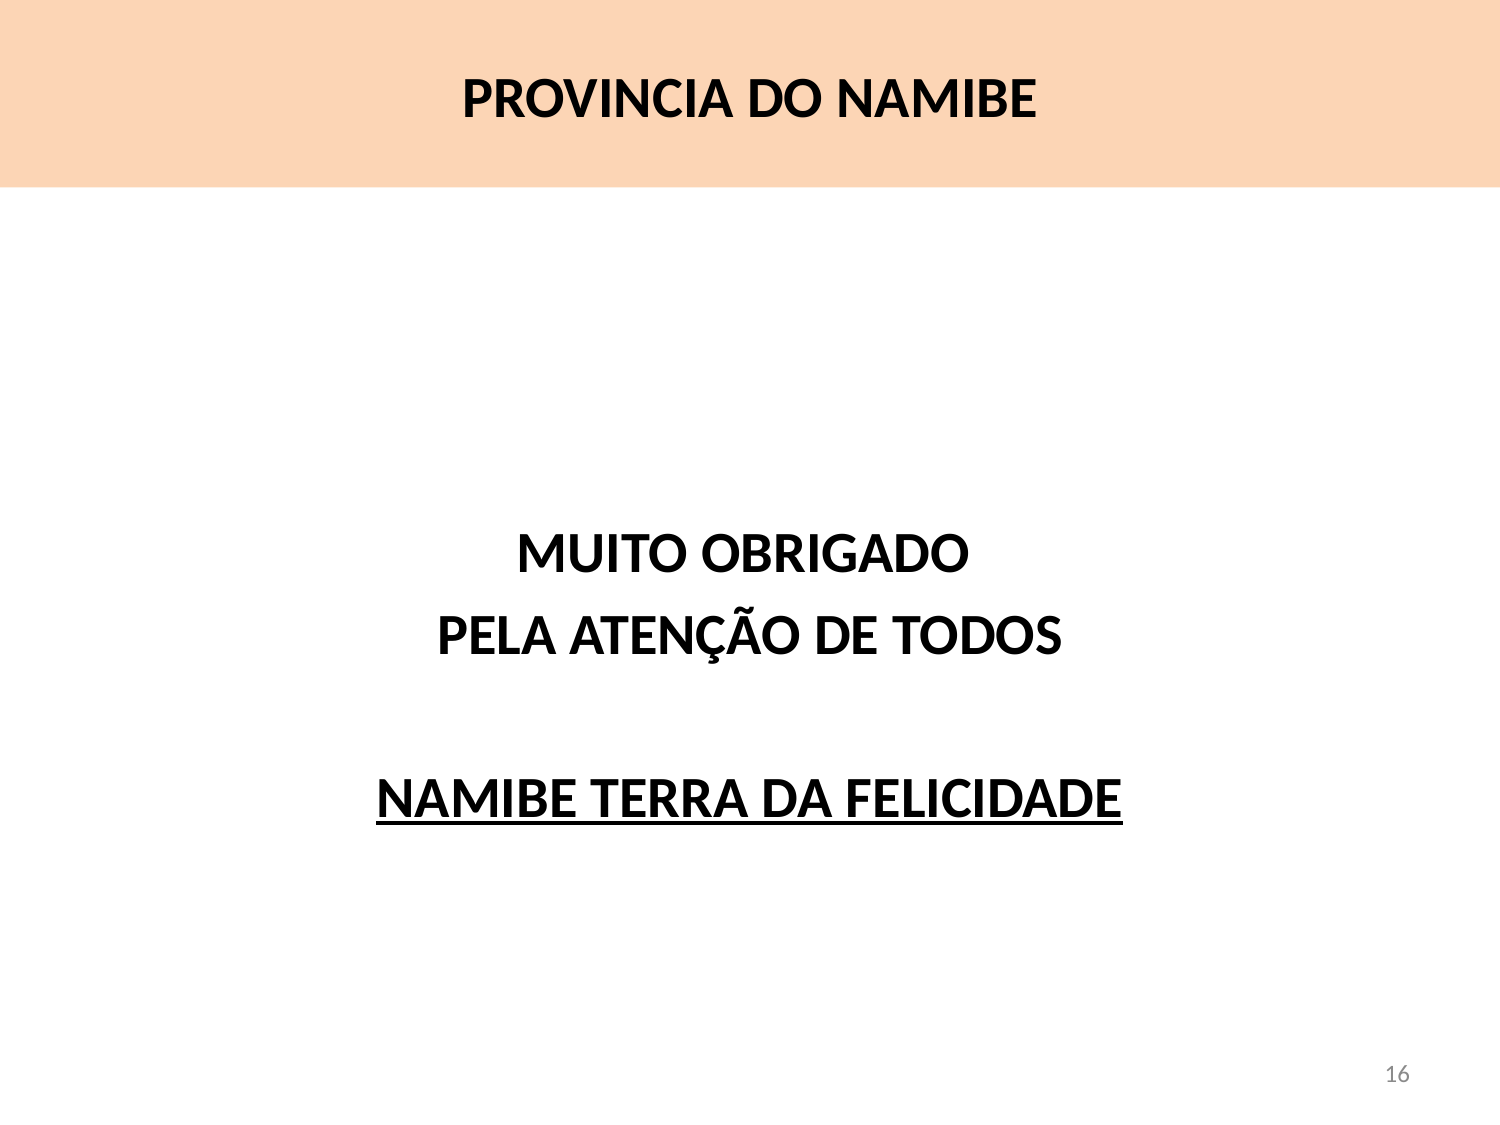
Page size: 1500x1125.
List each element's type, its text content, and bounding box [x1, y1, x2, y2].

title PROVINCIA DO NAMIBE [0, 0, 1500, 188]
slide_number 15 [1074, 1042, 1425, 1103]
list MUITO OBRIGADO PELA ATENÇÃO DE TODOS NAMIBE TERRA DA FELICIDADE [0, 262, 1500, 1005]
